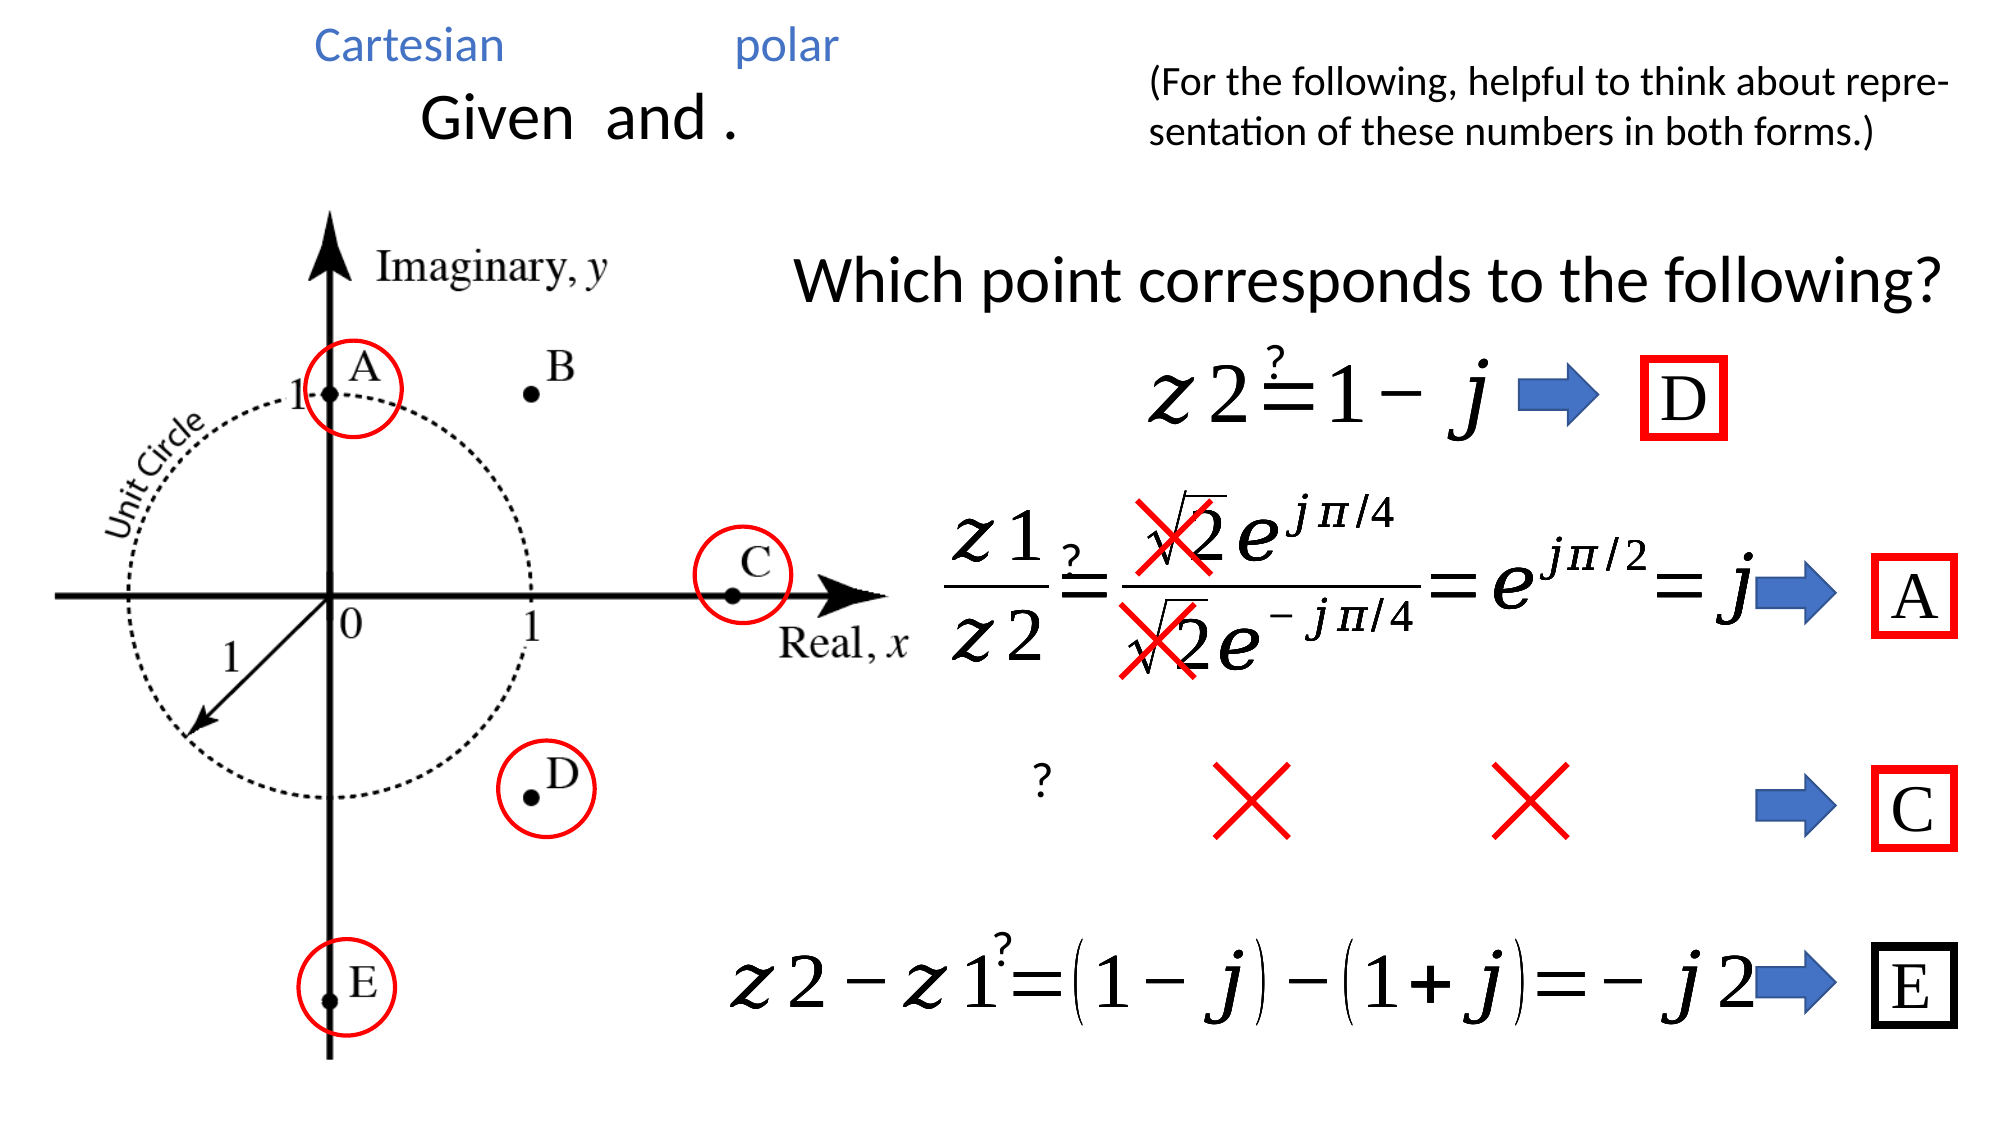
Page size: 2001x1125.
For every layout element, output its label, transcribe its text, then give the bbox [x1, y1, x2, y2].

text_box [1755, 772, 1838, 839]
text_box Cartesian [299, 4, 520, 80]
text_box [1121, 484, 1227, 590]
text_box A [1875, 636, 1954, 640]
text_box Which point corresponds to the following? [916, 228, 1976, 323]
text_box ? [1015, 740, 1069, 816]
text_box [1755, 560, 1838, 626]
text_box [1755, 949, 1838, 1016]
text_box A [1875, 544, 1954, 556]
text_box [1517, 361, 1600, 428]
text_box ? [1249, 322, 1303, 397]
picture [17, 208, 916, 1065]
text_box E [1875, 934, 1947, 945]
text_box C [1875, 757, 1951, 769]
text_box [1874, 556, 1955, 636]
text_box D [1645, 438, 1724, 442]
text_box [1105, 588, 1211, 694]
text_box D [1645, 346, 1724, 358]
text_box [1874, 945, 1955, 1026]
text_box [1199, 748, 1305, 854]
text_box polar [719, 4, 855, 80]
text_box [1874, 769, 1955, 849]
text_box (For the following, helpful to think about repre- sentation of these numbers in both forms.) [1133, 46, 1966, 162]
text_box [1478, 748, 1584, 854]
text_box ? [1044, 521, 1098, 596]
text_box C [1875, 849, 1951, 853]
text_box [1643, 358, 1725, 438]
text_box ? [976, 909, 1030, 984]
